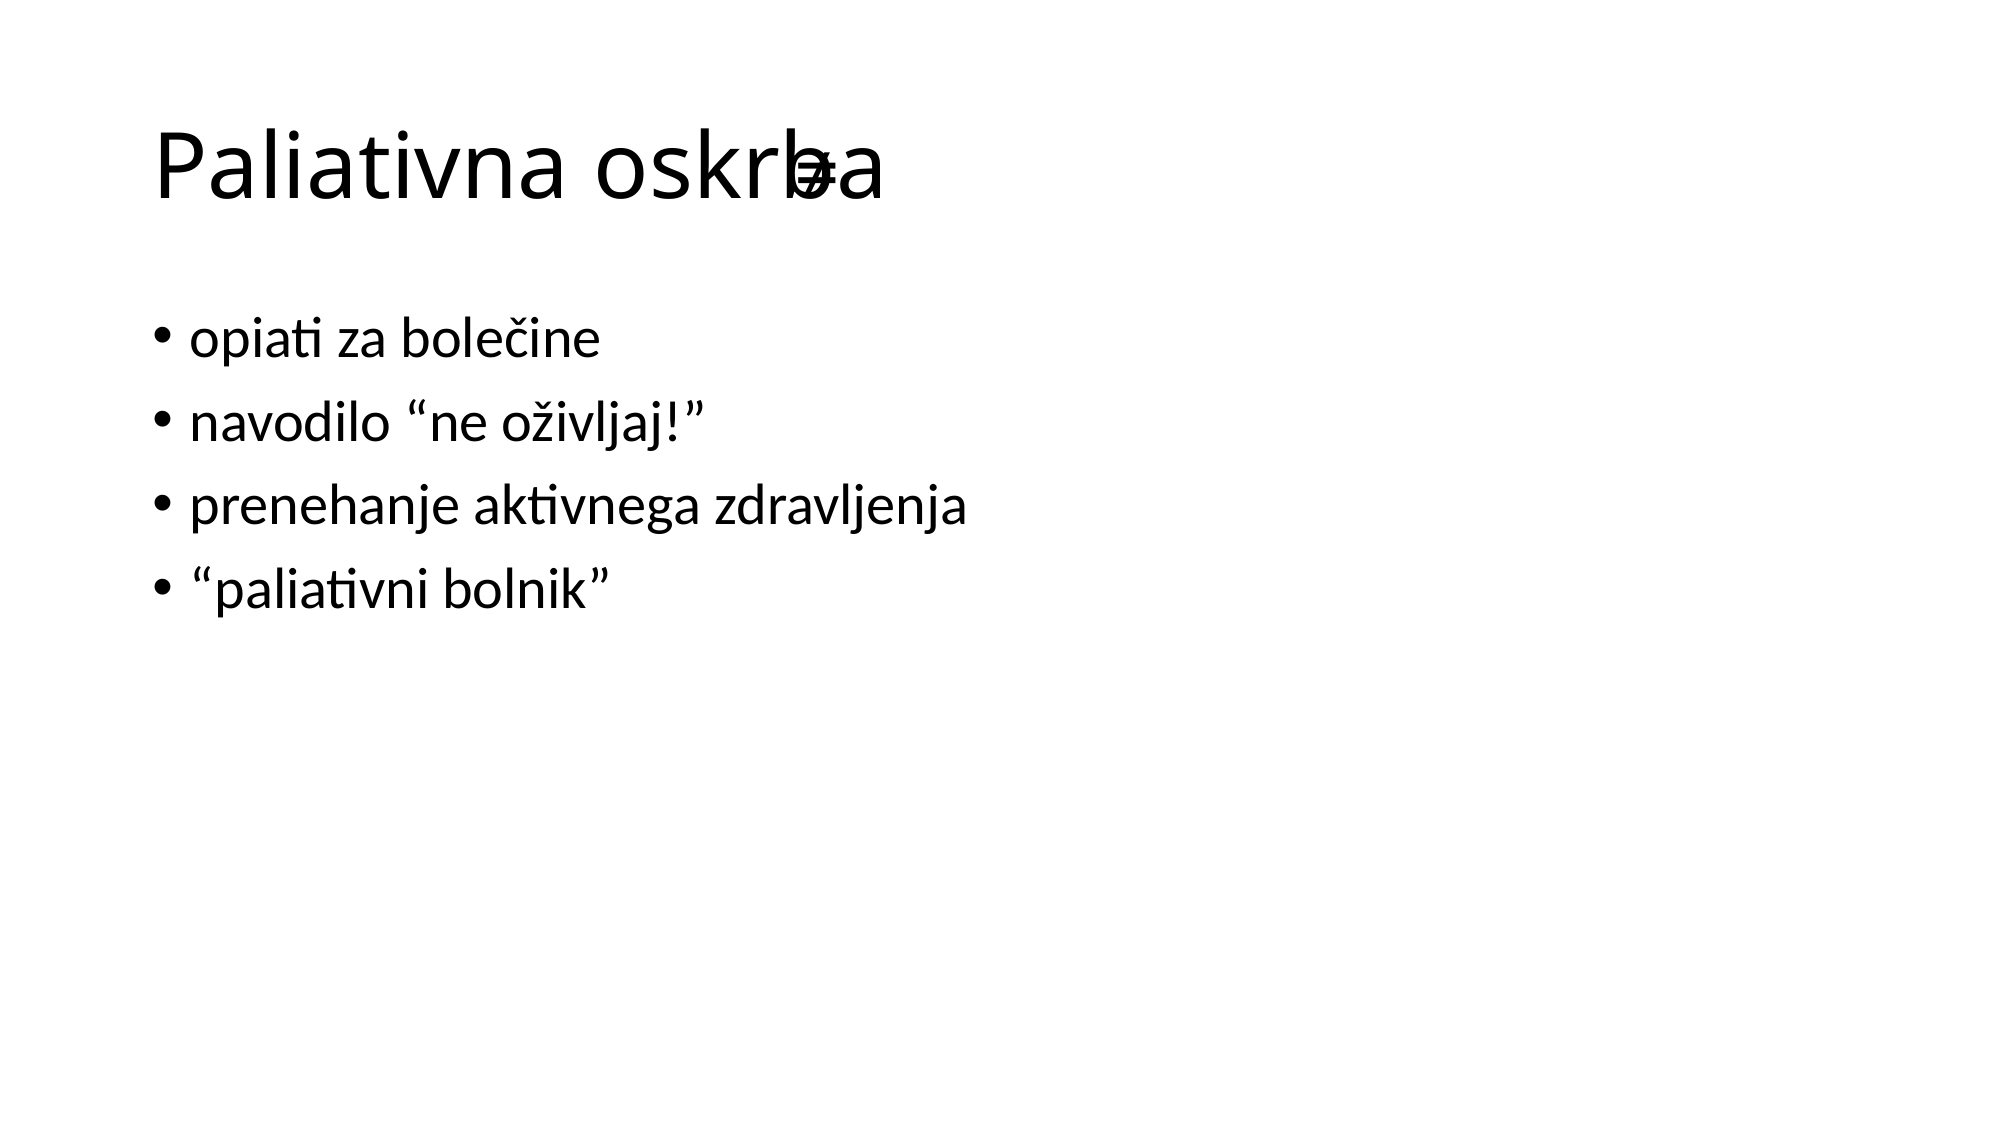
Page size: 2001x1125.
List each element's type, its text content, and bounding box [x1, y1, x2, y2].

text_box ≠ [780, 103, 856, 229]
list opiati za bolečine navodilo “ne oživljaj!” prenehanje aktivnega zdravljenja “paliativni bolnik” [137, 299, 1863, 1014]
title Paliativna oskrba [137, 59, 1863, 278]
